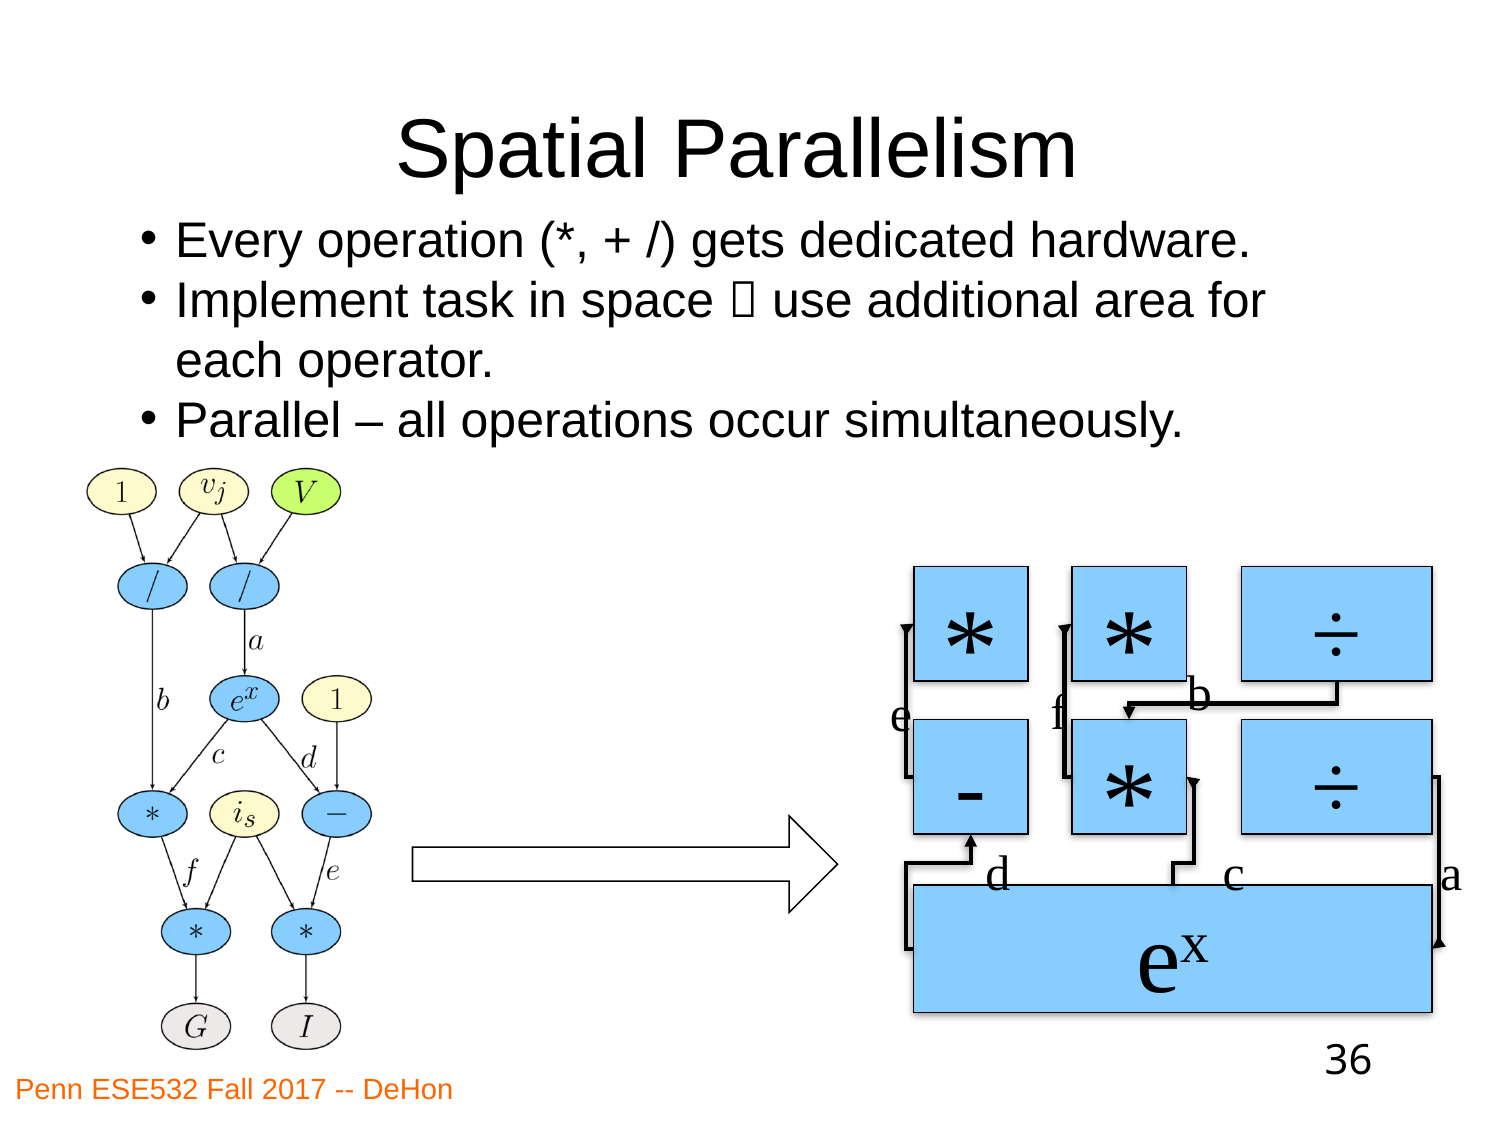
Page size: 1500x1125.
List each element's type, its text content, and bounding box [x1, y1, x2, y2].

title Spatial Parallelism [99, 49, 1376, 238]
picture [74, 437, 430, 1080]
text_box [880, 566, 1472, 1013]
text_box [433, 815, 838, 913]
text_box Every operation (*, + /) gets dedicated hardware. Implement task in space  use additional area for each operator. Parallel – all operations occur simultaneously. [124, 238, 1355, 538]
slide_number Penn ESE532 Fall 2017 -- DeHon [0, 1062, 688, 1125]
slide_number 36 [1074, 1024, 1388, 1101]
